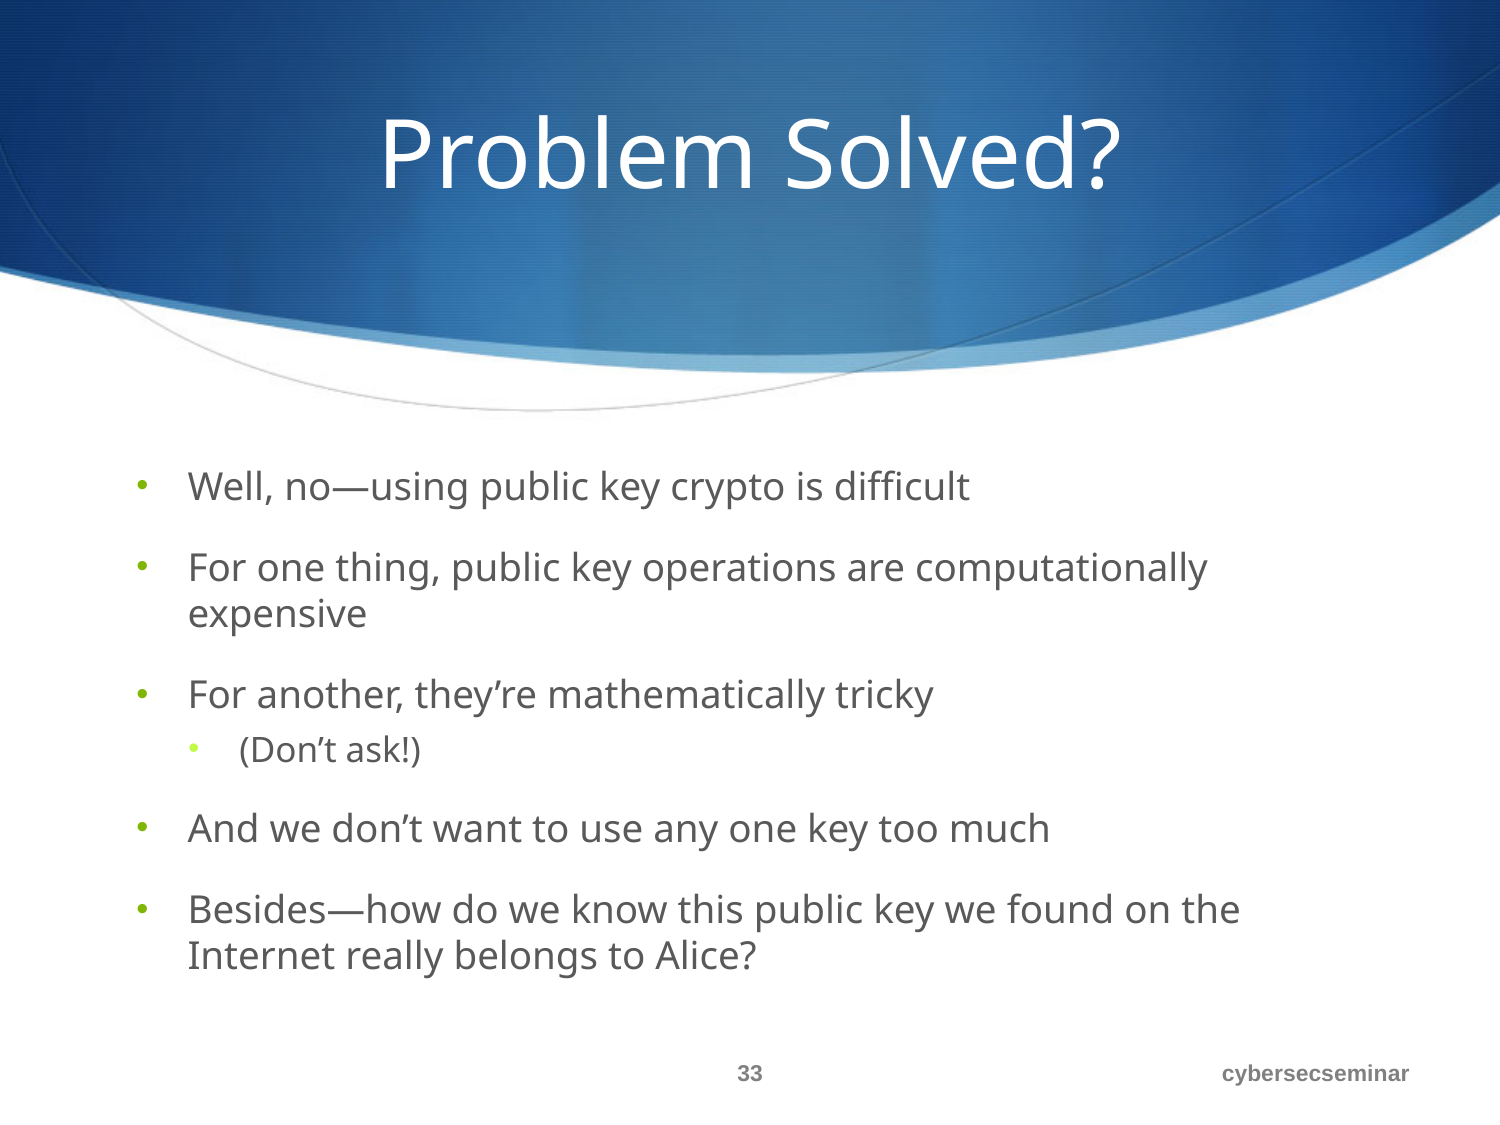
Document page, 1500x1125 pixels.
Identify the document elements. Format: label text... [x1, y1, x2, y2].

title Problem Solved? [75, 56, 1425, 245]
picture [0, 0, 1500, 1125]
slide_number 33 [706, 1042, 794, 1103]
list Well, no—using public key crypto is difficult For one thing, public key operations are computationally expensive For another, they’re mathematically tricky (Don’t ask!) And we don’t want to use any one key too much Besides—how do we know this public key we found on the Internet really belongs to Alice? [121, 454, 1379, 991]
footer cybersecseminar [949, 1042, 1425, 1103]
